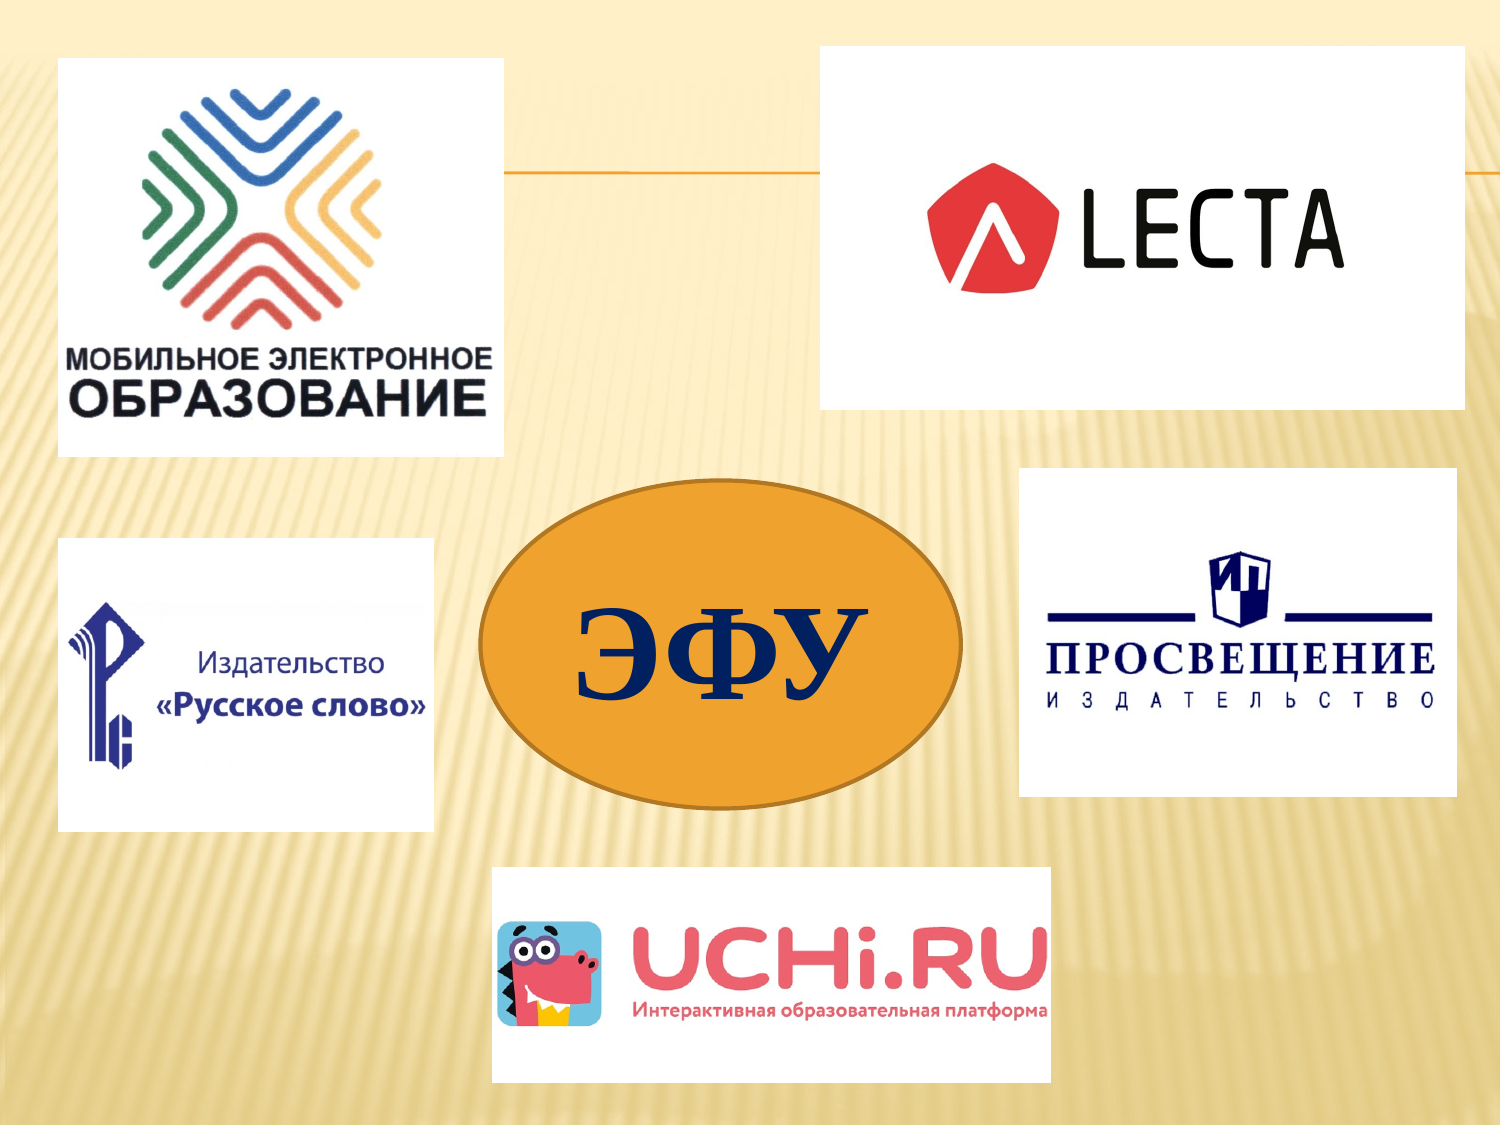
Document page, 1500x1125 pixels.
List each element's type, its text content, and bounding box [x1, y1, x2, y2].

picture [1019, 468, 1458, 798]
picture [491, 866, 1051, 1083]
picture [58, 538, 434, 833]
text_box ЭФУ [478, 478, 963, 811]
picture [58, 58, 505, 457]
picture [819, 46, 1466, 410]
